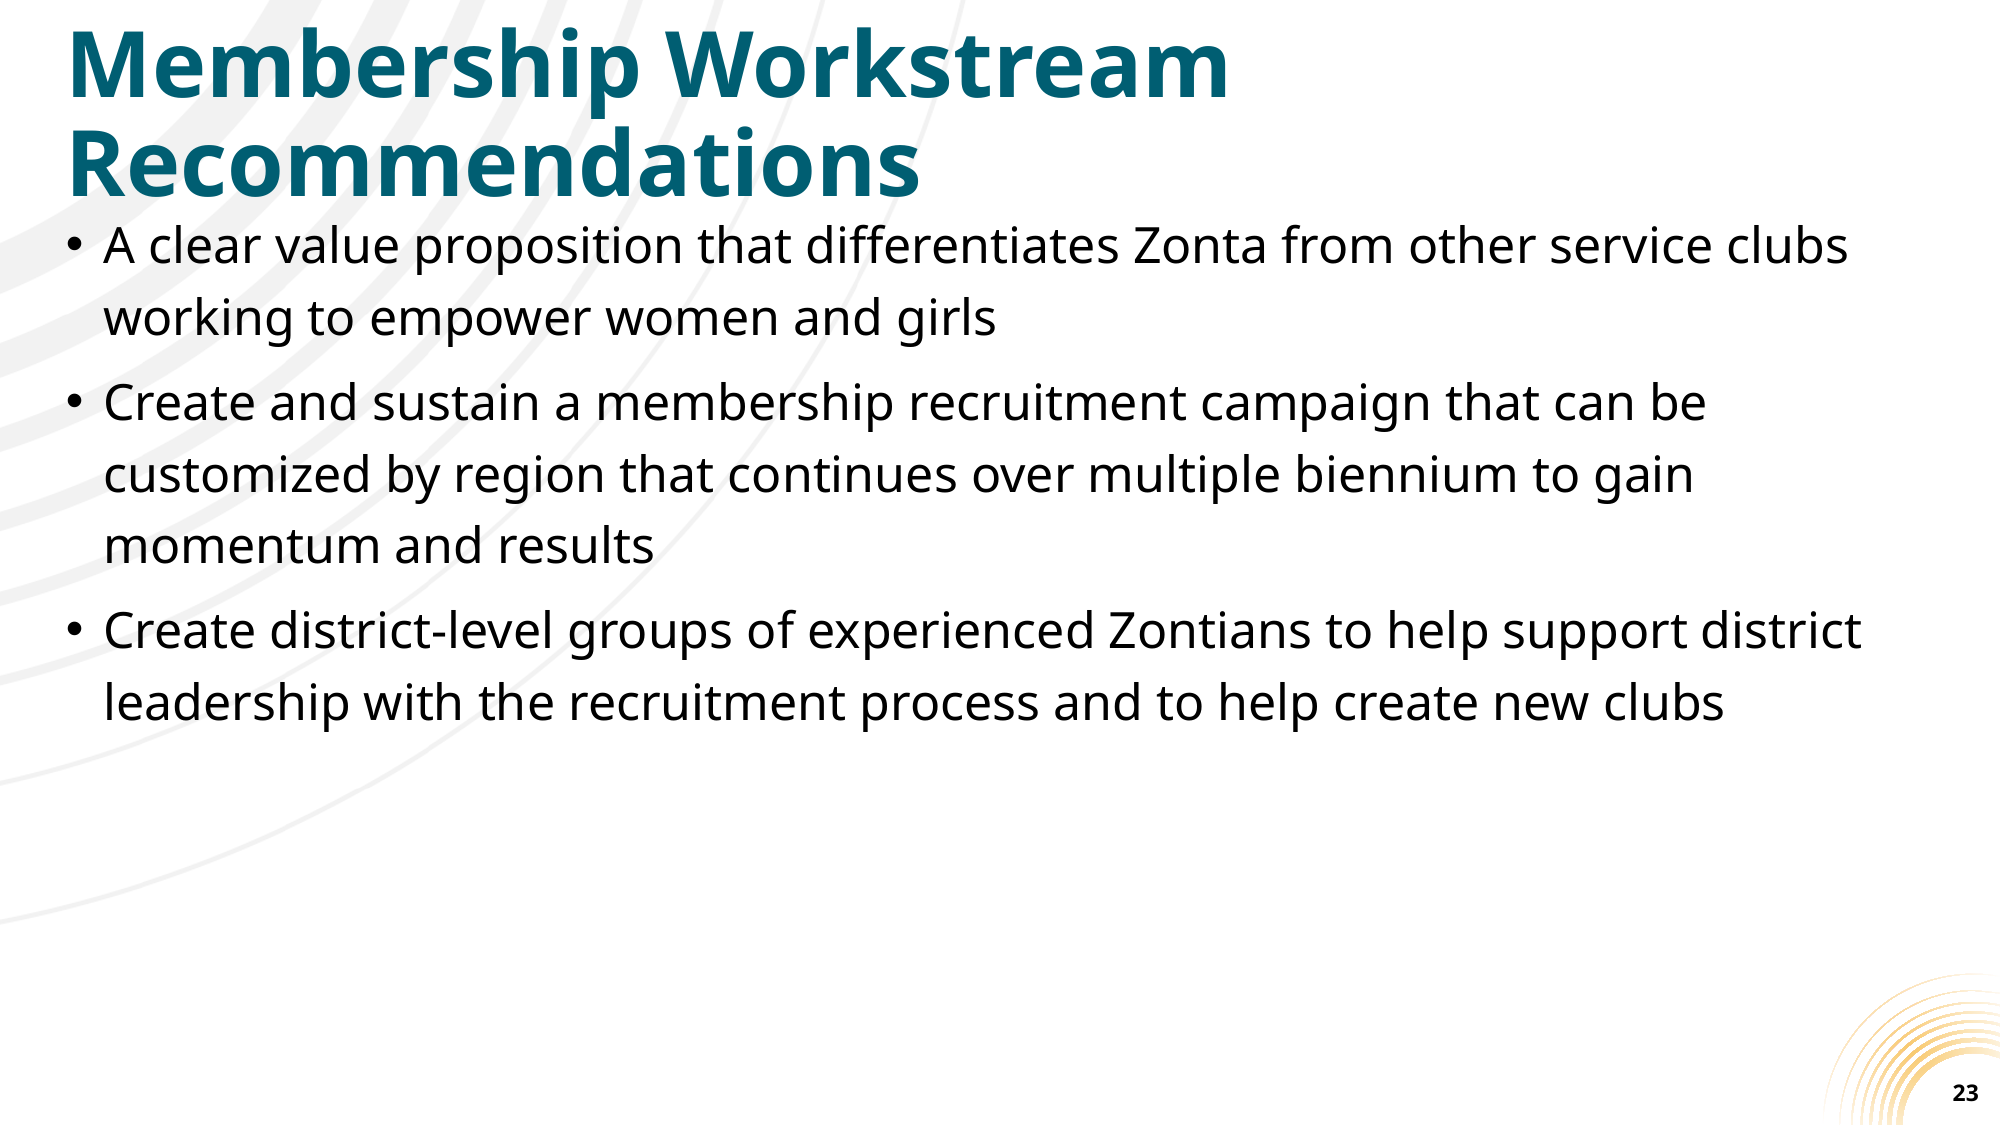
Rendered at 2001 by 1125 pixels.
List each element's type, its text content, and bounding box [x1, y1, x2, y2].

title Membership Workstream Recommendations [50, 59, 1950, 175]
list A clear value proposition that differentiates Zonta from other service clubs working to empower women and girls Create and sustain a membership recruitment campaign that can be customized by region that continues over multiple biennium to gain momentum and results Create district-level groups of experienced Zontians to help support district leadership with the recruitment process and to help create new clubs [50, 194, 1950, 1021]
slide_number 23 [1544, 1076, 1995, 1112]
picture [0, 0, 1000, 947]
